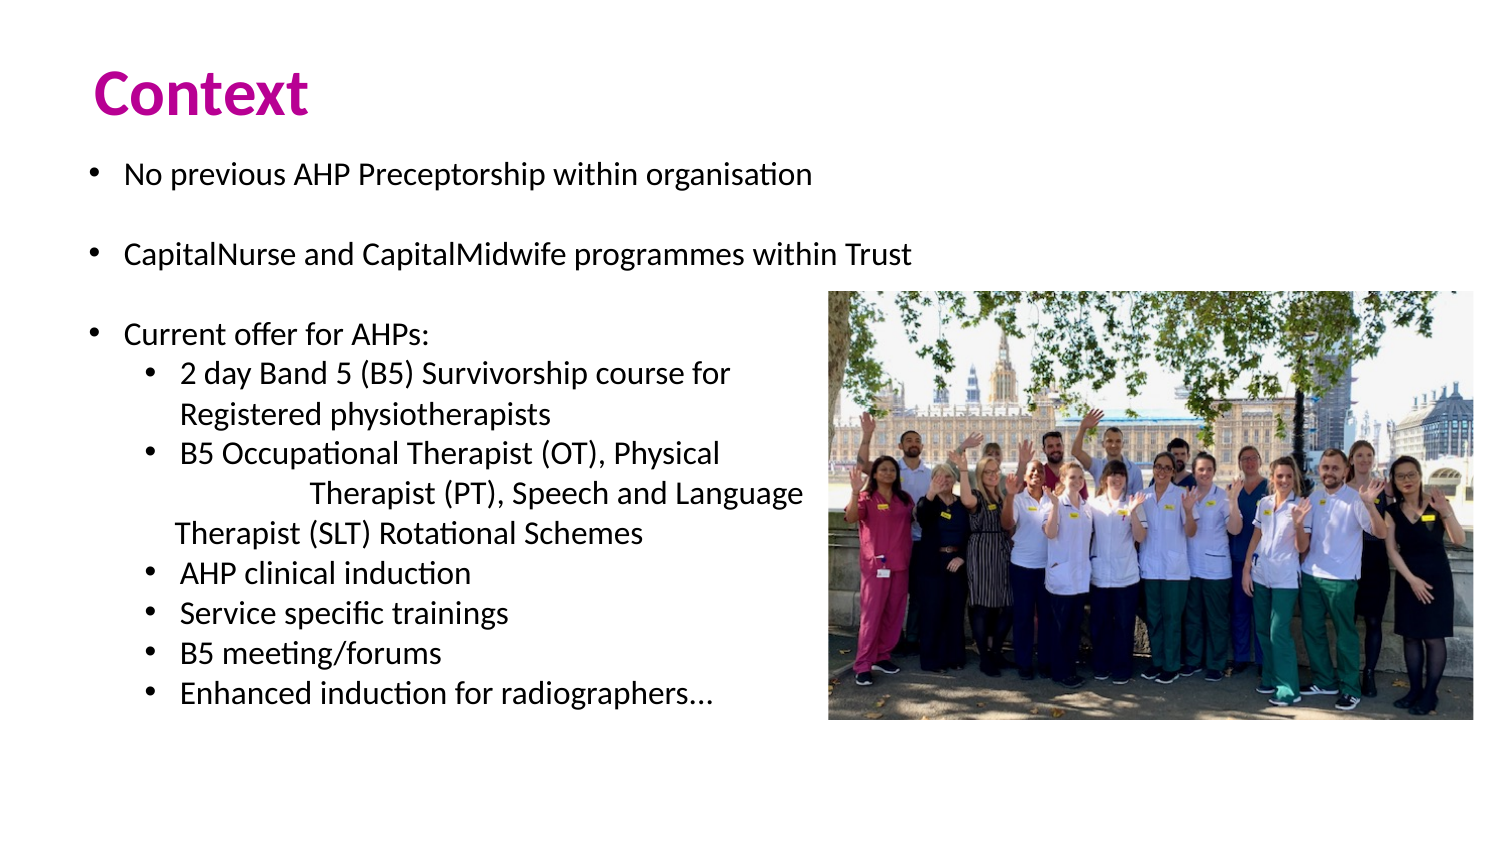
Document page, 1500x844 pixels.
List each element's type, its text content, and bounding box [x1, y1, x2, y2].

text_box No previous AHP Preceptorship within organisation CapitalNurse and CapitalMidwife programmes within Trust Current offer for AHPs: 2 day Band 5 (B5) Survivorship course for Newly Registered physiotherapists B5 Occupational Therapist (OT), Physical Therapist (PT), Speech and Language Therapist (SLT) Rotational Schemes AHP clinical induction Service specific trainings B5 meeting/forums Enhanced induction for radiographers... [73, 144, 1087, 839]
text_box Context [94, 53, 1087, 144]
picture [828, 290, 1474, 720]
